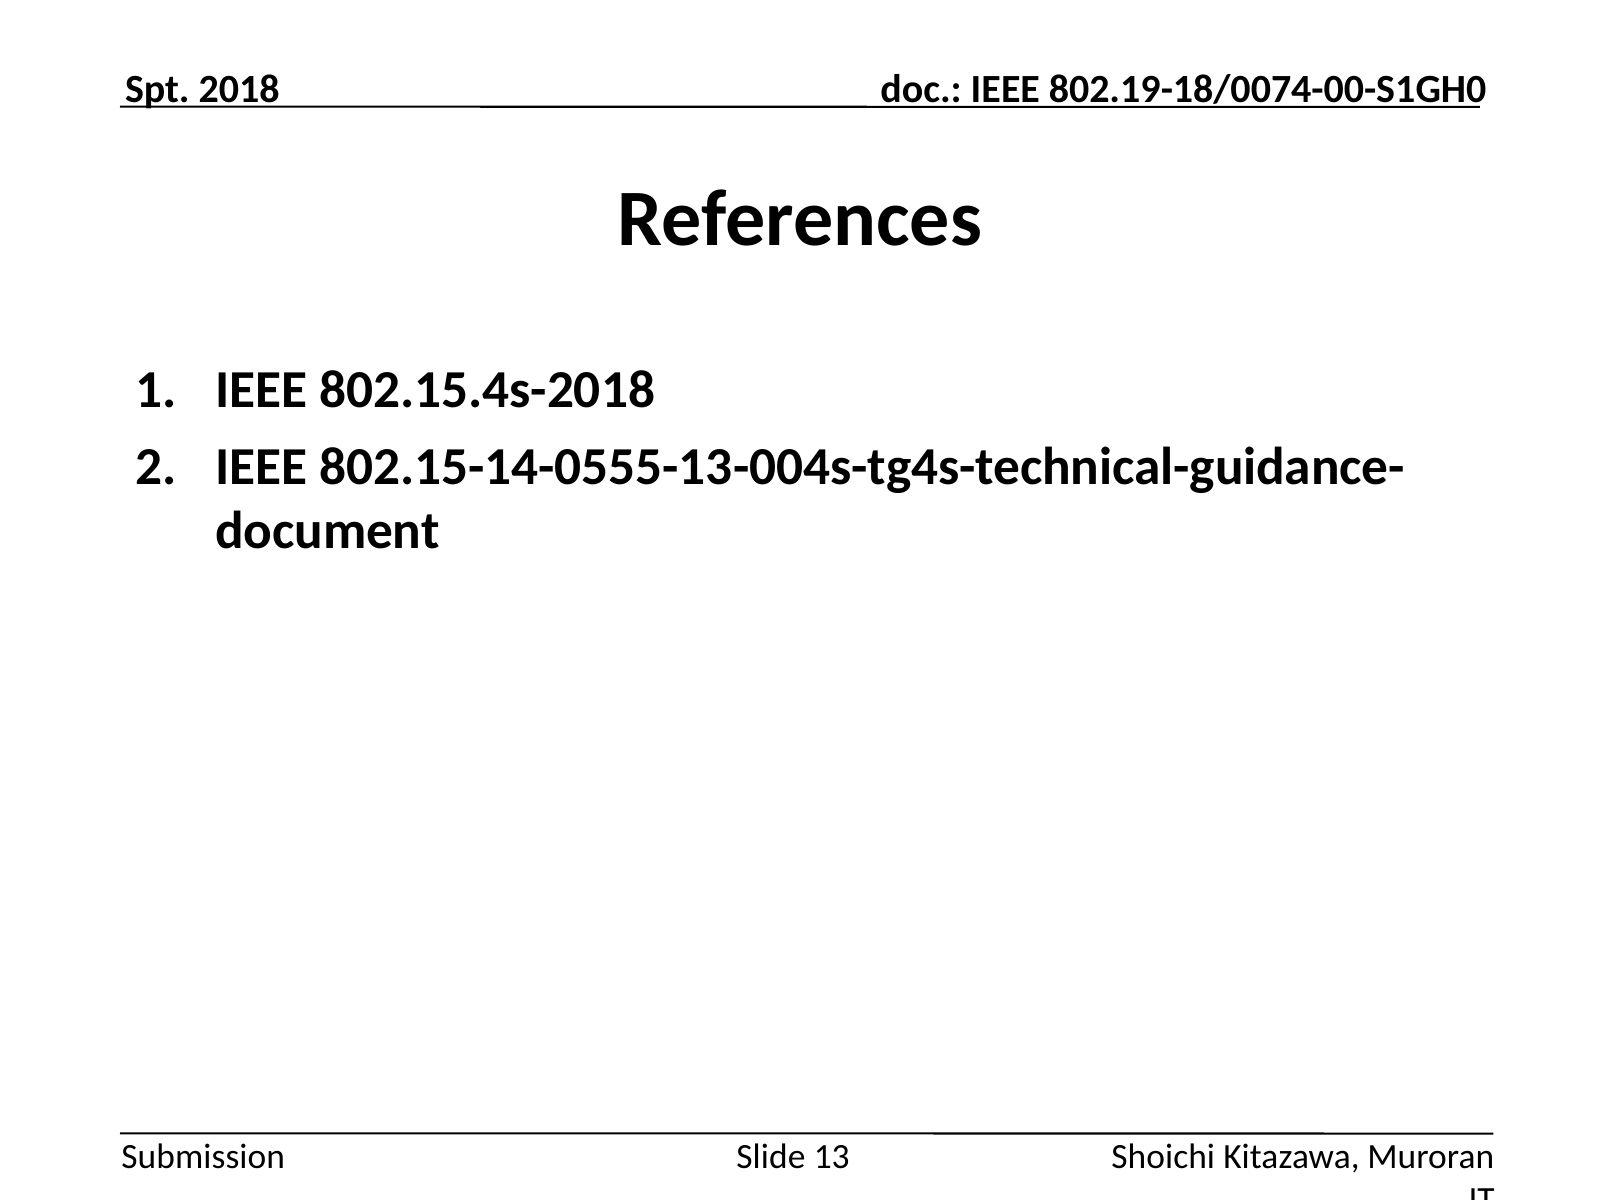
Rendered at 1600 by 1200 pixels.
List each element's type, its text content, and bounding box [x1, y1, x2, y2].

list IEEE 802.15.4s-2018 IEEE 802.15-14-0555-13-004s-tg4s-technical-guidance-document [119, 346, 1481, 1084]
slide_number Spt. 2018 [124, 62, 541, 111]
slide_number Slide 13 [733, 1132, 854, 1197]
footer Shoichi Kitazawa, Muroran IT [1087, 1132, 1495, 1165]
title References [119, 119, 1481, 307]
